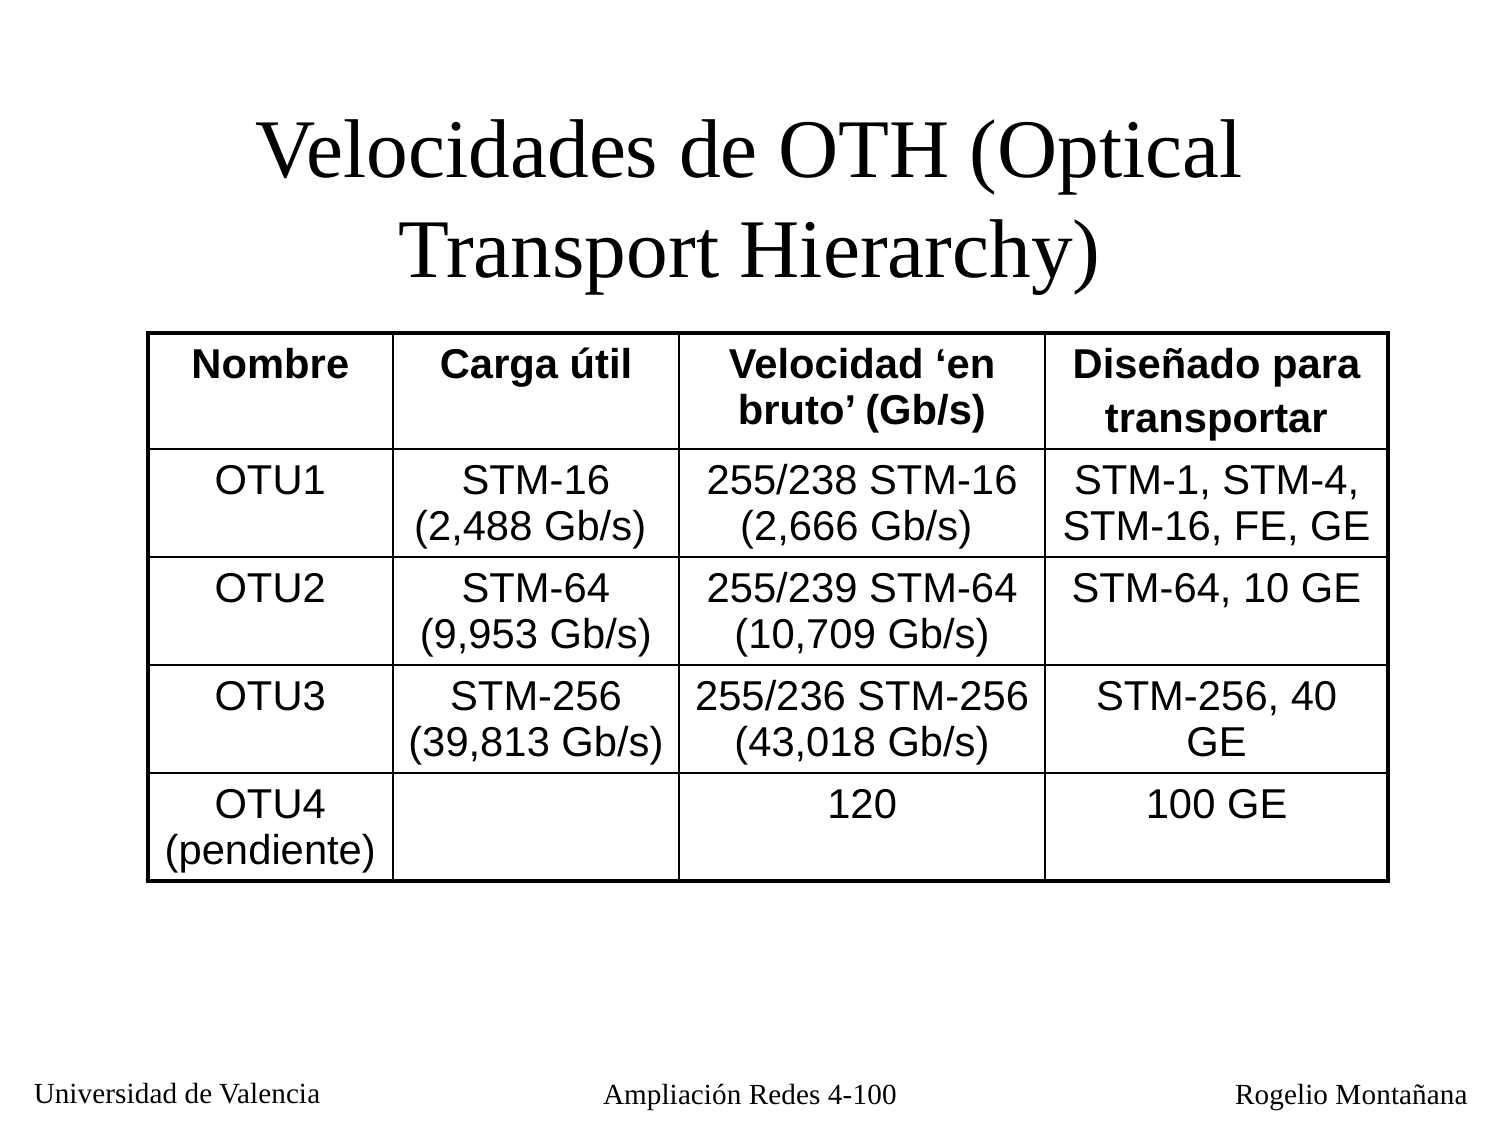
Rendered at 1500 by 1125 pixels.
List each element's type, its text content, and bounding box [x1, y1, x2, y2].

table_cell STM-64 (9,953 Gb/s) [394, 558, 678, 664]
title Velocidades de OTH (Optical Transport Hierarchy) [112, 99, 1388, 288]
table_header Carga útil [394, 335, 678, 448]
table_cell OTU3 [150, 666, 392, 772]
slide_number Ampliación Redes 4-100 [584, 1067, 916, 1116]
table_cell [394, 774, 678, 879]
table_cell OTU4 (pendiente) [150, 774, 392, 879]
table_cell 255/238 STM-16 (2,666 Gb/s) [680, 450, 1044, 556]
table_cell 100 GE [1046, 774, 1386, 879]
table_cell OTU2 [150, 558, 392, 664]
table_header Nombre [150, 335, 392, 448]
table_cell STM-256, 40 GE [1046, 666, 1386, 772]
table_cell STM-64, 10 GE [1046, 558, 1386, 664]
table_cell 120 [680, 774, 1044, 879]
table_cell STM-256 (39,813 Gb/s) [394, 666, 678, 772]
table_cell STM-1, STM-4, STM-16, FE, GE [1046, 450, 1386, 556]
table_cell 255/236 STM-256 (43,018 Gb/s) [680, 666, 1044, 772]
table_cell STM-16 (2,488 Gb/s) [394, 450, 678, 556]
table_header Velocidad ‘en bruto’ (Gb/s) [680, 335, 1044, 448]
table_header Diseñado para transportar [1046, 335, 1386, 448]
table_cell 255/239 STM-64 (10,709 Gb/s) [680, 558, 1044, 664]
table_cell OTU1 [150, 450, 392, 556]
